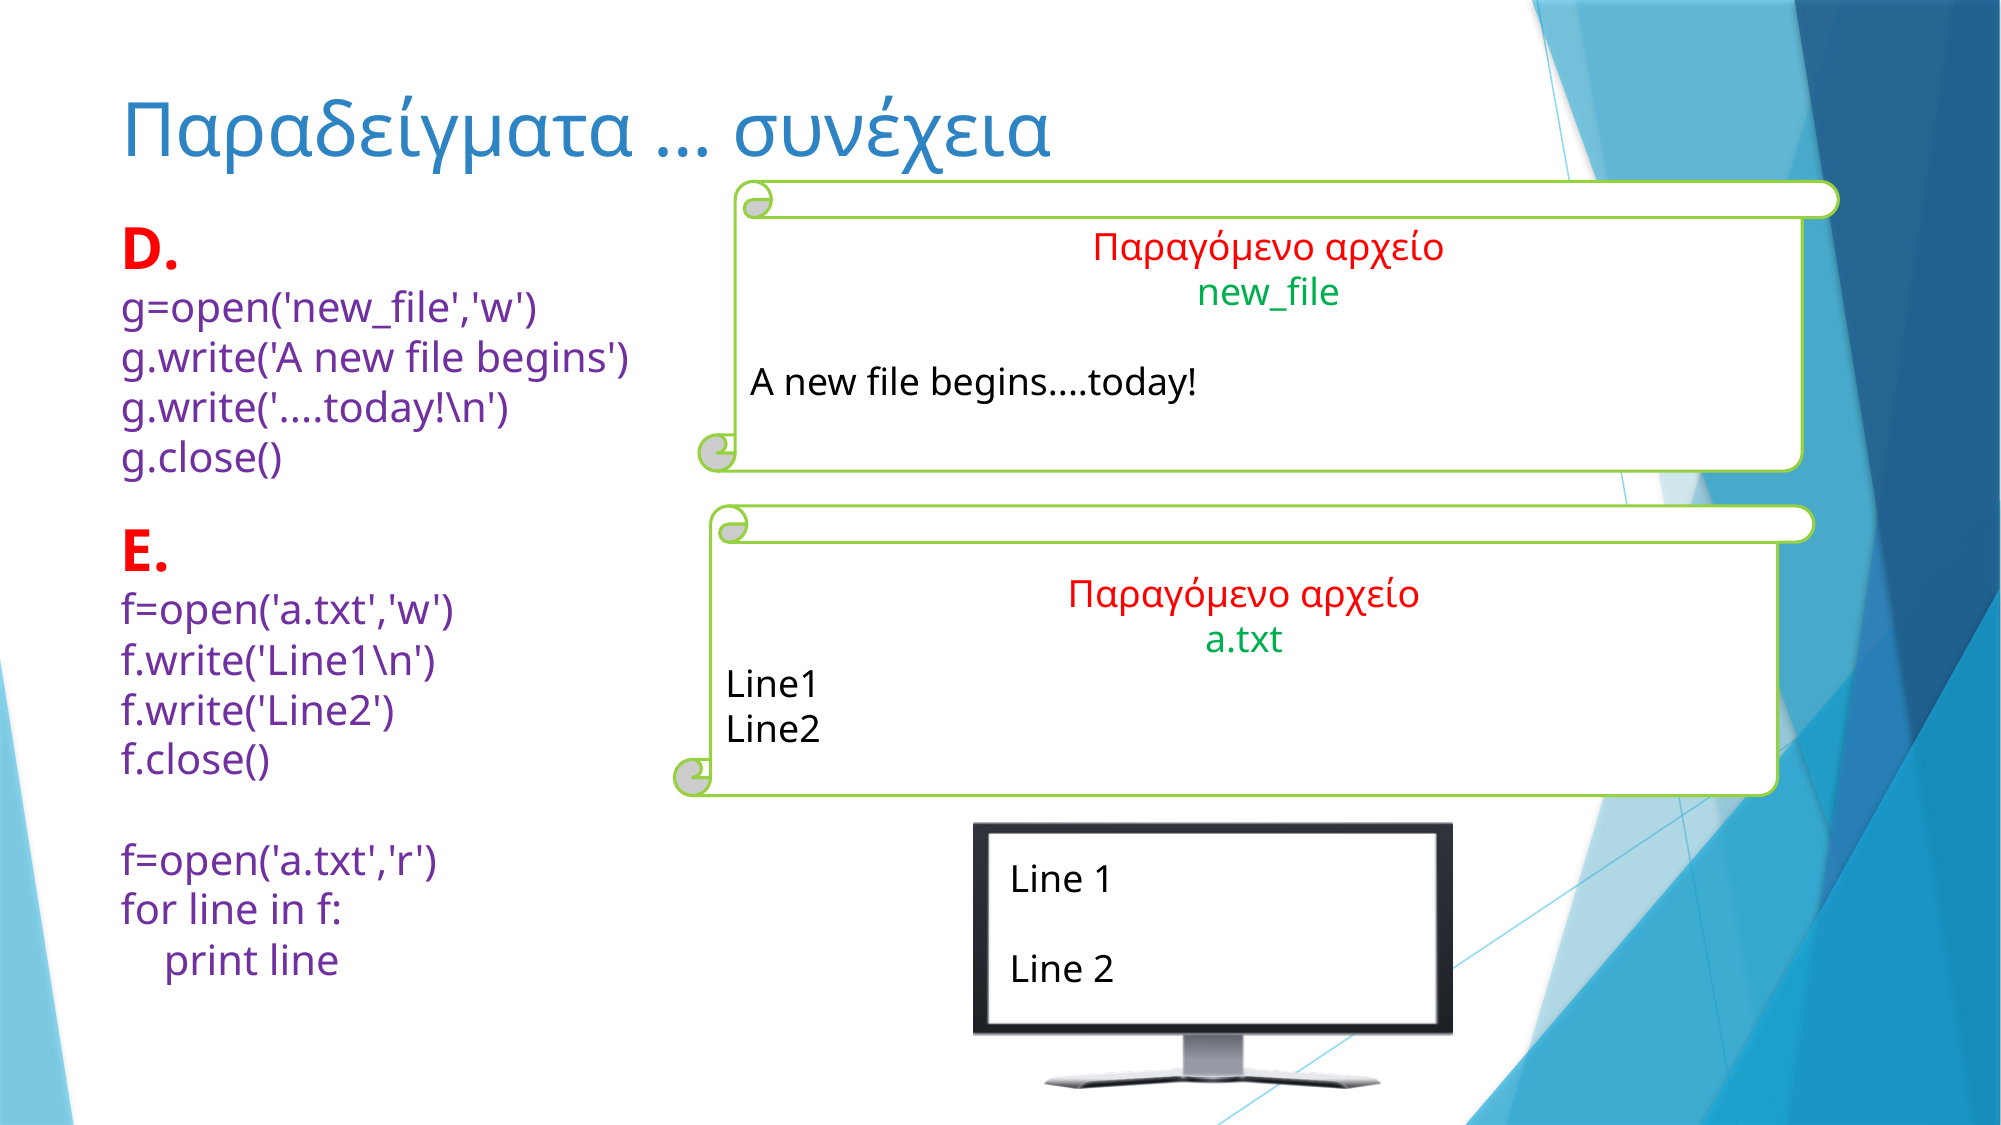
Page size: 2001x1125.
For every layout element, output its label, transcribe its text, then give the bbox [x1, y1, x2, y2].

text_box Παραγόμενο αρχείο new_file A new file begins....today! [697, 179, 1840, 473]
title Παραδείγματα … συνέχεια [106, 74, 1649, 203]
text_box Παραγόμενο αρχείο a.txt Line1 Line2 [672, 504, 1816, 798]
text_box E. f=open('a.txt','w') f.write('Line1\n') f.write('Line2') f.close() f=open('a.txt','r') for line in f: print line [105, 505, 927, 991]
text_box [972, 822, 1453, 1089]
text_box D. g=open('new_file','w') g.write('A new file begins') g.write('....today!\n') g.close() [105, 203, 927, 489]
